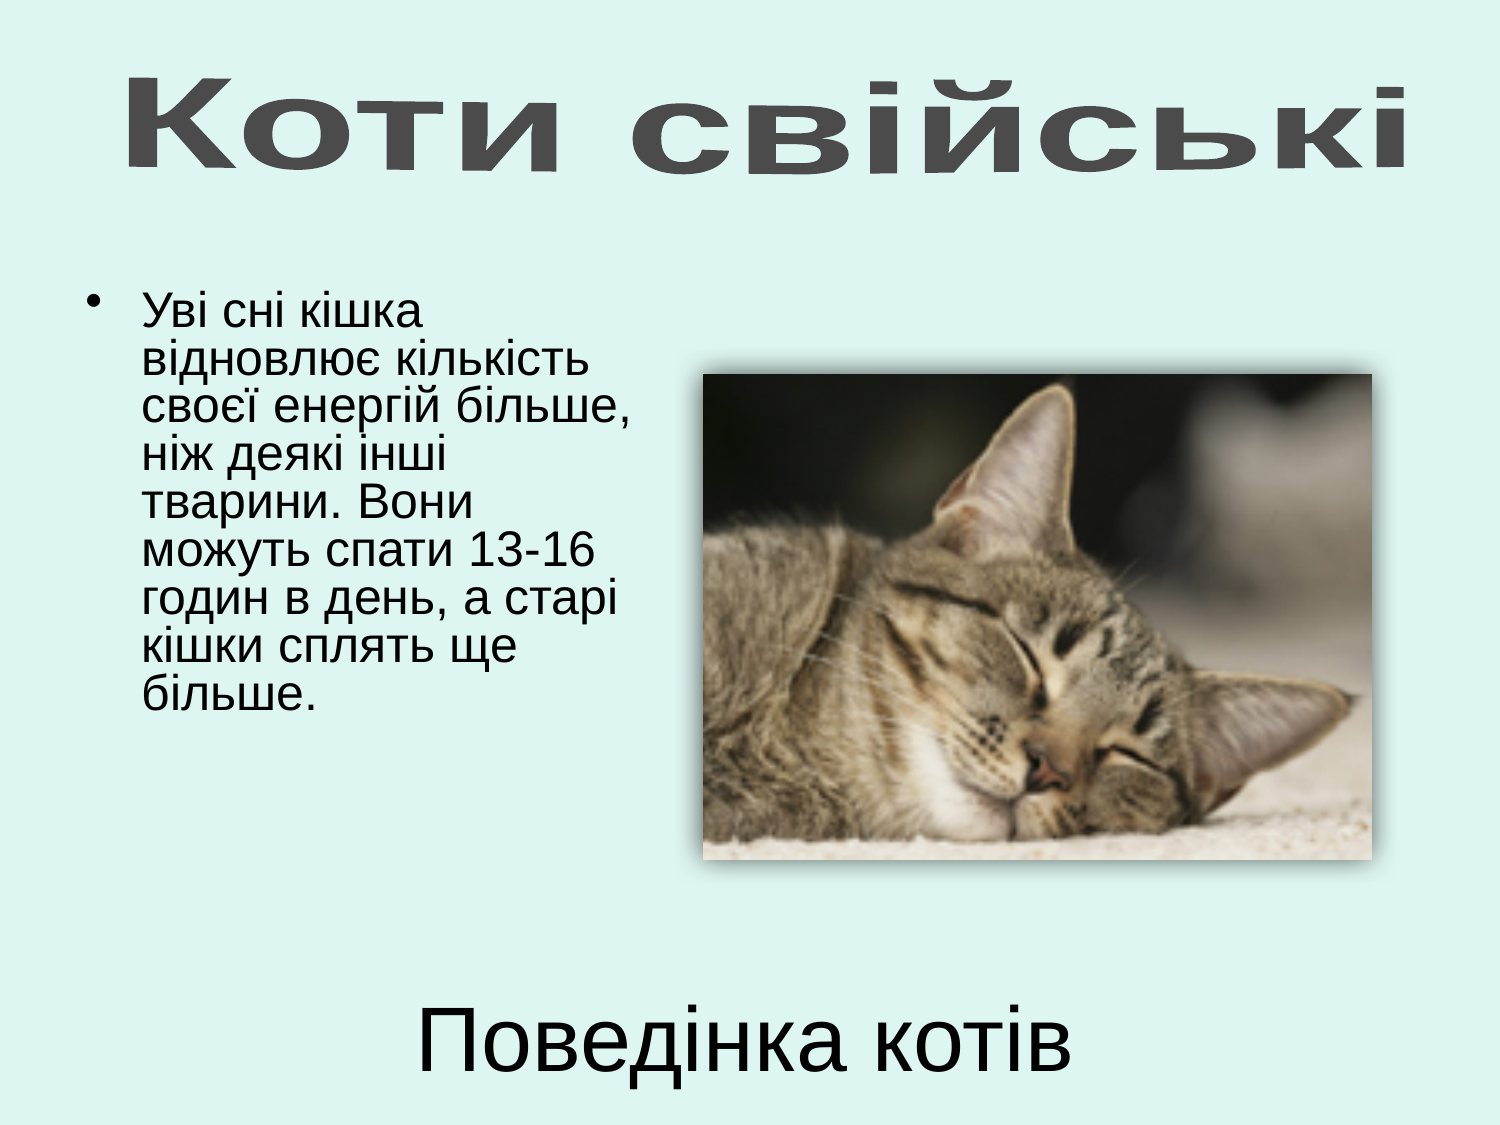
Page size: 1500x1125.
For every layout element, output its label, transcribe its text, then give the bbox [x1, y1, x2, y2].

picture [702, 374, 1372, 860]
text_box Поведінка котів [70, 972, 1421, 1080]
list Уві сні кішка відновлює кількість своєї енергій більше, ніж деякі інші тварини. Вони можуть спати 13-16 годин в день, а старі кішки сплять ще більше. [70, 280, 664, 781]
